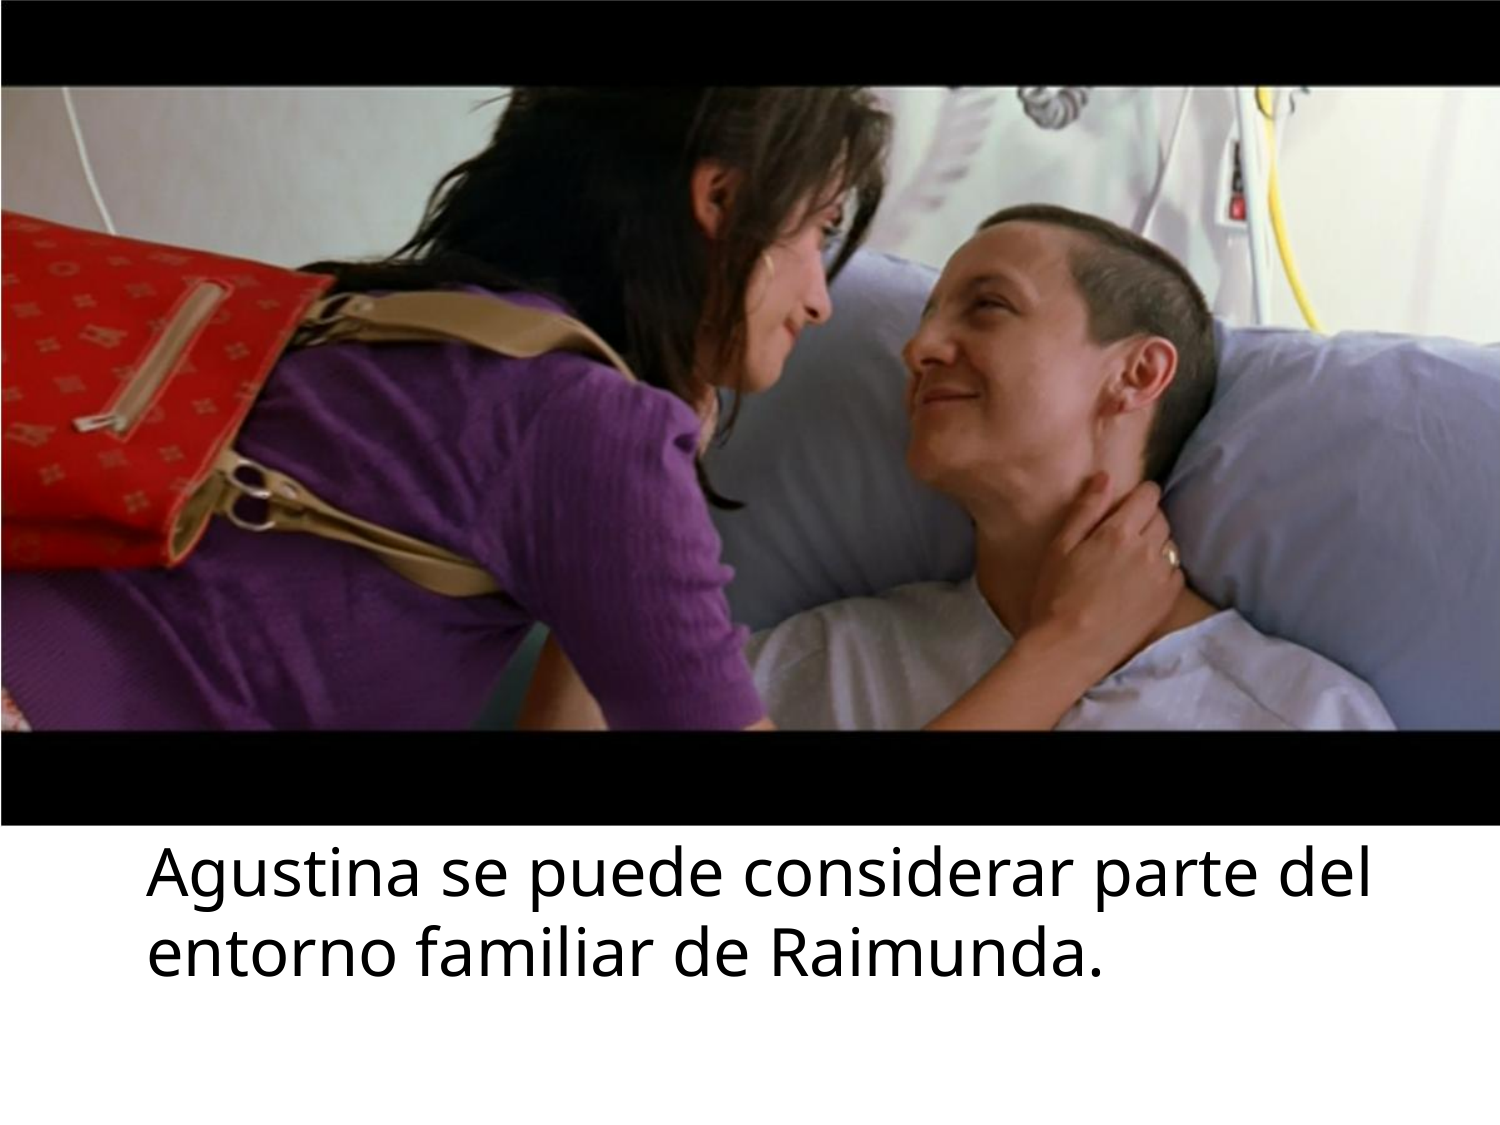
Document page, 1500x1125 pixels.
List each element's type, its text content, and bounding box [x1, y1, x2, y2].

list Agustina se puede considerar parte del entorno familiar de Raimunda. [75, 835, 1425, 1005]
picture [0, 0, 1500, 827]
